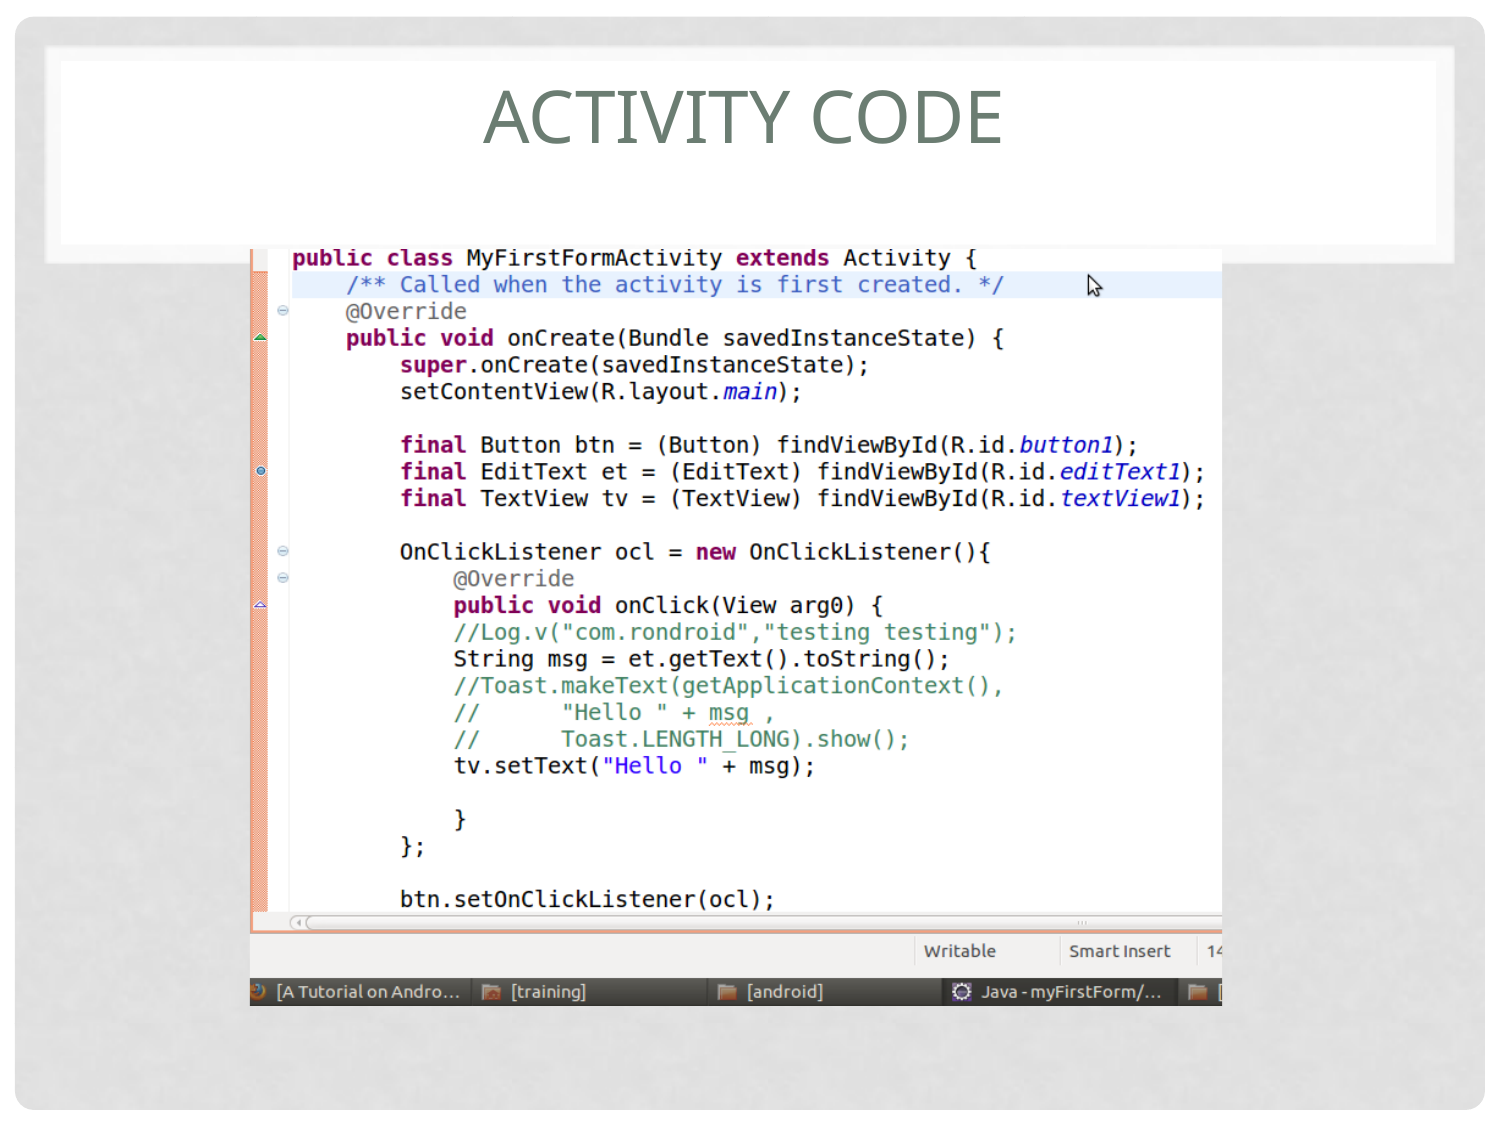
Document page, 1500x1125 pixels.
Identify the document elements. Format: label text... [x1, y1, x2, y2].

title Activity code [69, 26, 1420, 215]
picture [249, 249, 1223, 1006]
